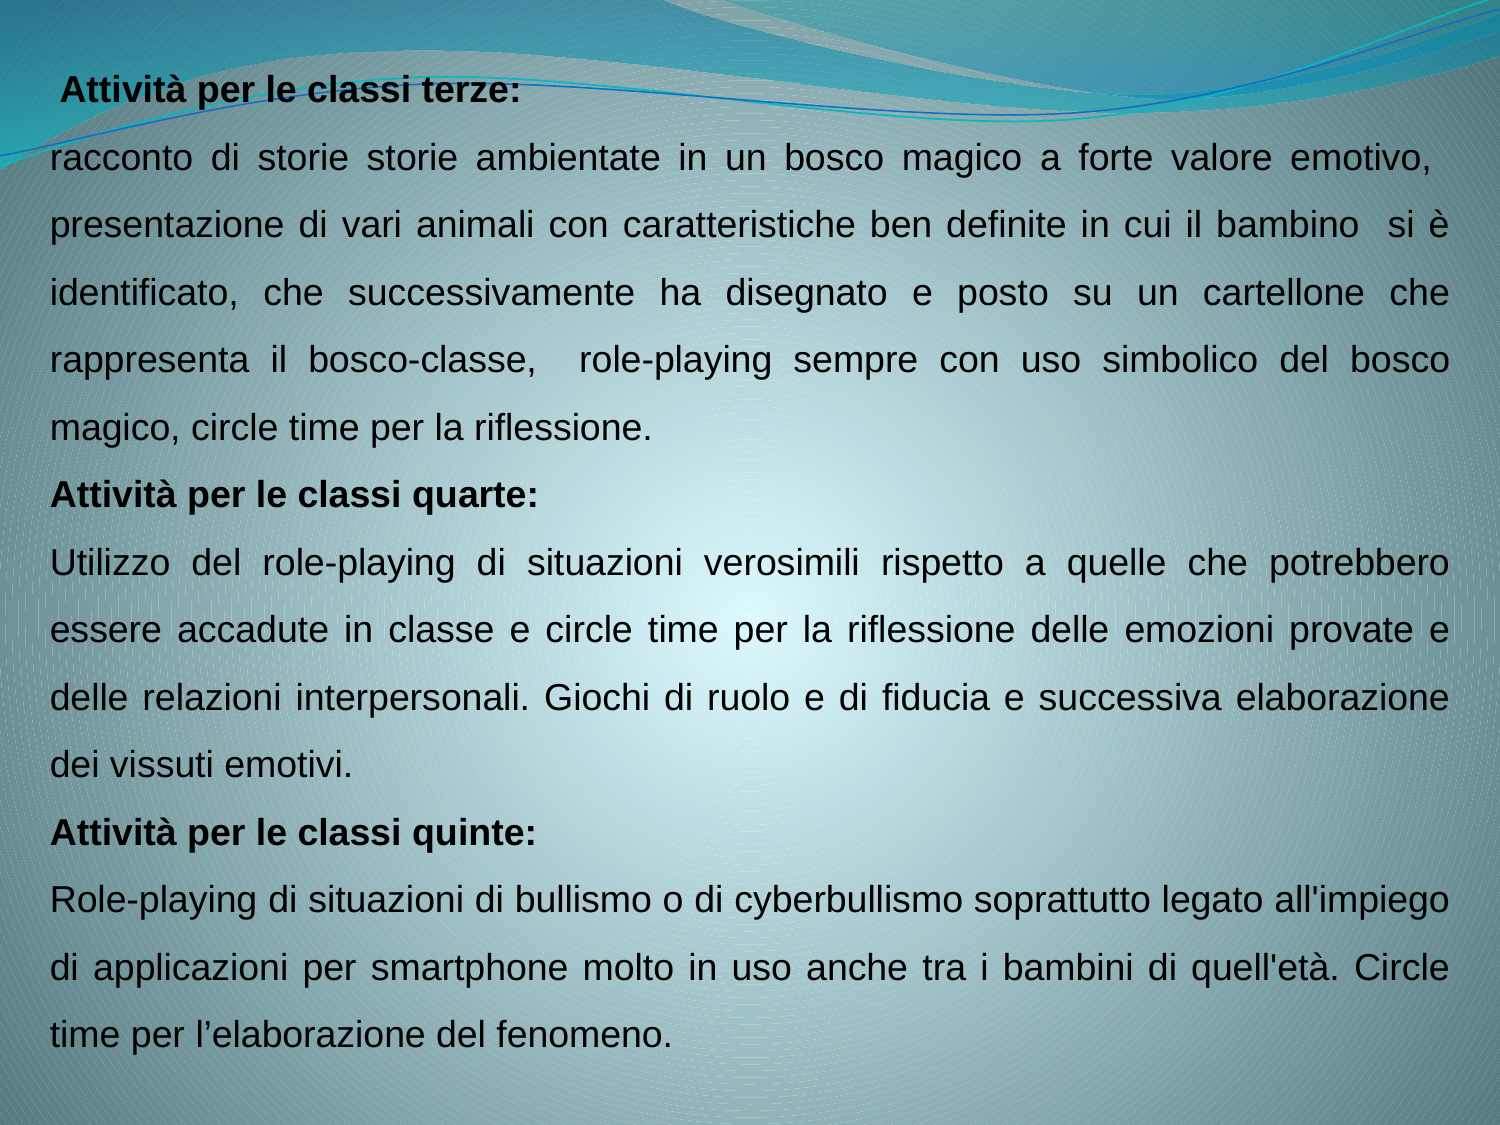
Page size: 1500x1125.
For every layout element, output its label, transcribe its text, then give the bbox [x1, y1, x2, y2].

text_box Attività per le classi terze: racconto di storie storie ambientate in un bosco magico a forte valore emotivo, presentazione di vari animali con caratteristiche ben definite in cui il bambino si è identificato, che successivamente ha disegnato e posto su un cartellone che rappresenta il bosco-classe, role-playing sempre con uso simbolico del bosco magico, circle time per la riflessione. Attività per le classi quarte: Utilizzo del role-playing di situazioni verosimili rispetto a quelle che potrebbero essere accadute in classe e circle time per la riflessione delle emozioni provate e delle relazioni interpersonali. Giochi di ruolo e di fiducia e successiva elaborazione dei vissuti emotivi. Attività per le classi quinte: Role-playing di situazioni di bullismo o di cyberbullismo soprattutto legato all'impiego di applicazioni per smartphone molto in uso anche tra i bambini di quell'età. Circle time per l’elaborazione del fenomeno. [35, 35, 1465, 1063]
